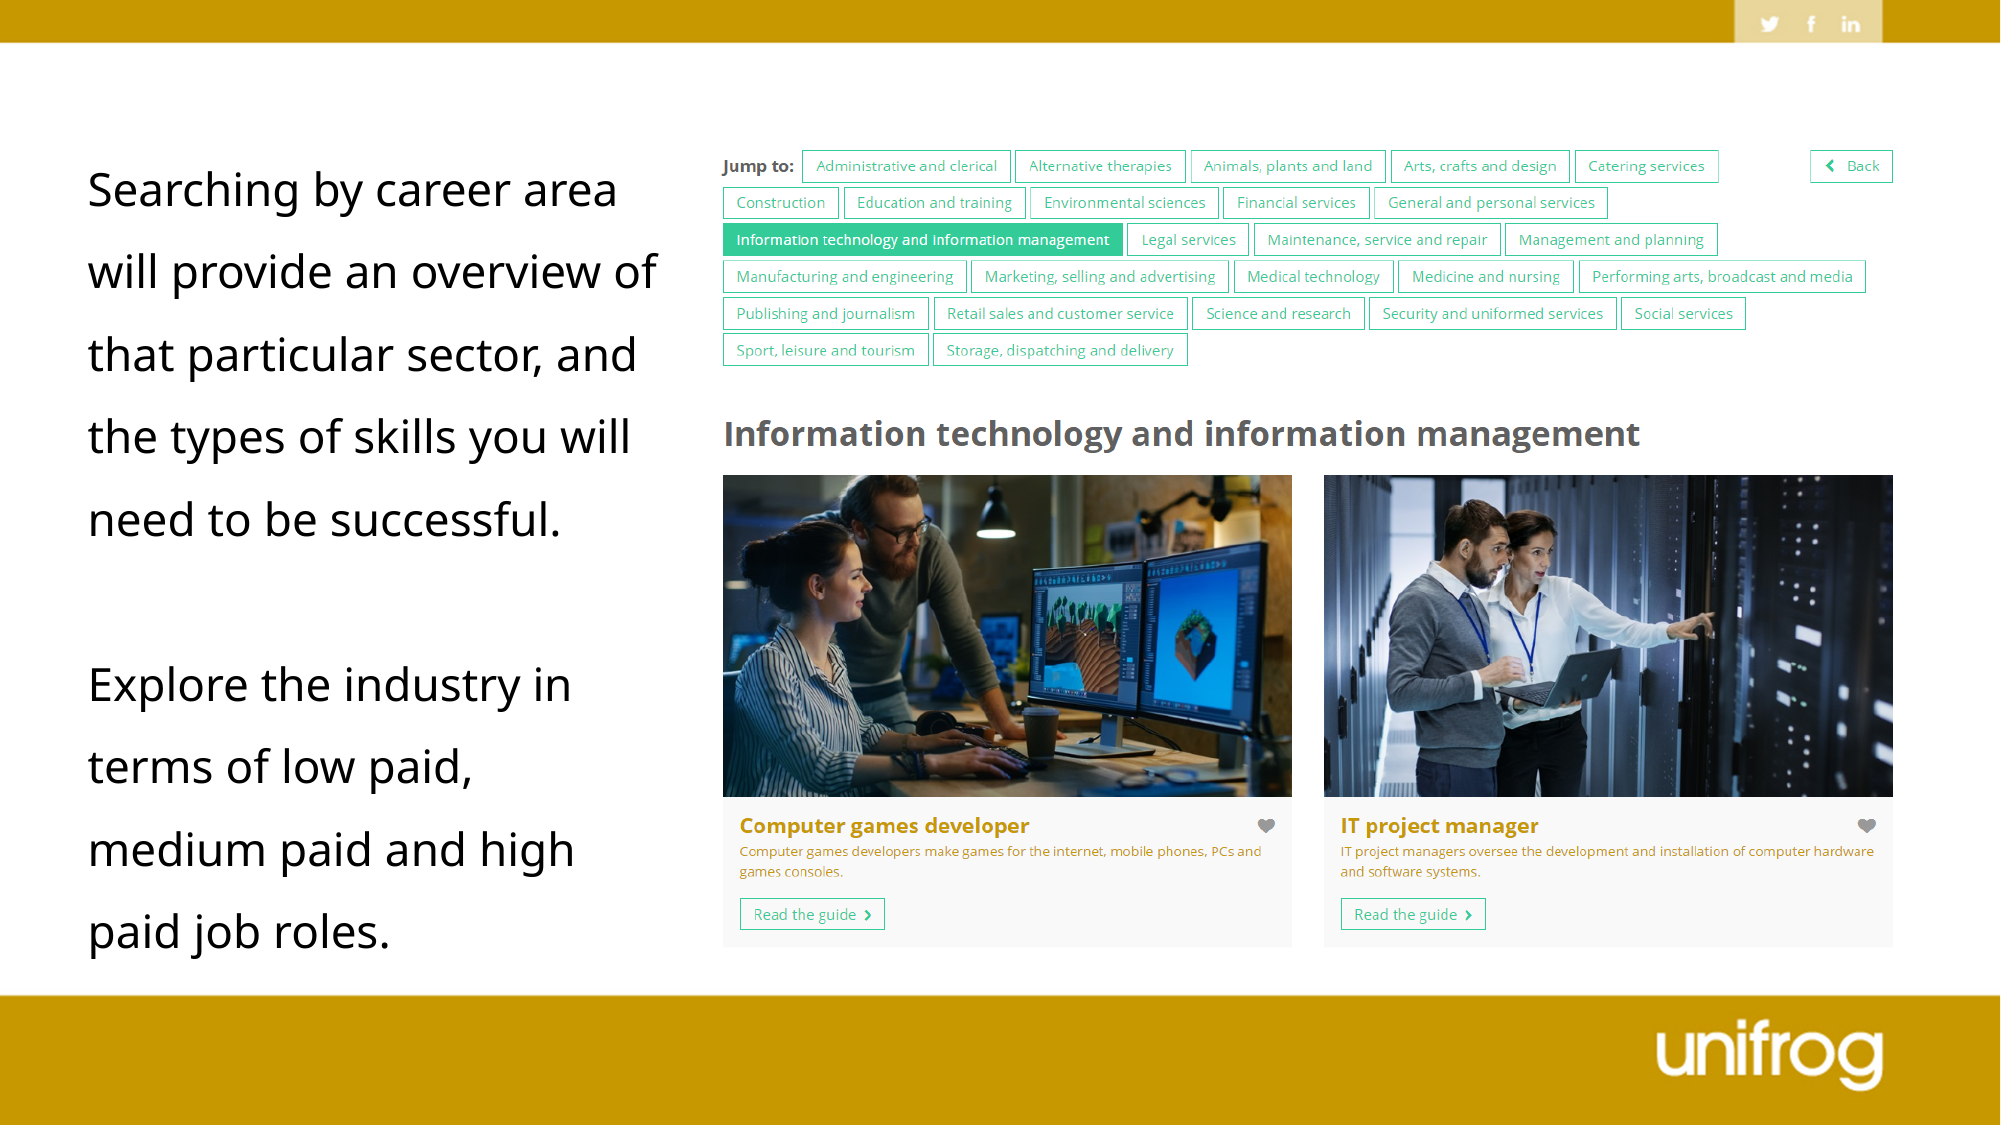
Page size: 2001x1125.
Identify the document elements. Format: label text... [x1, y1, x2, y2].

picture [0, 0, 2001, 1125]
text_box Searching by career area will provide an overview of that particular sector, and the types of skills you will need to be successful. Explore the industry in terms of low paid, medium paid and high paid job roles. [72, 125, 675, 966]
